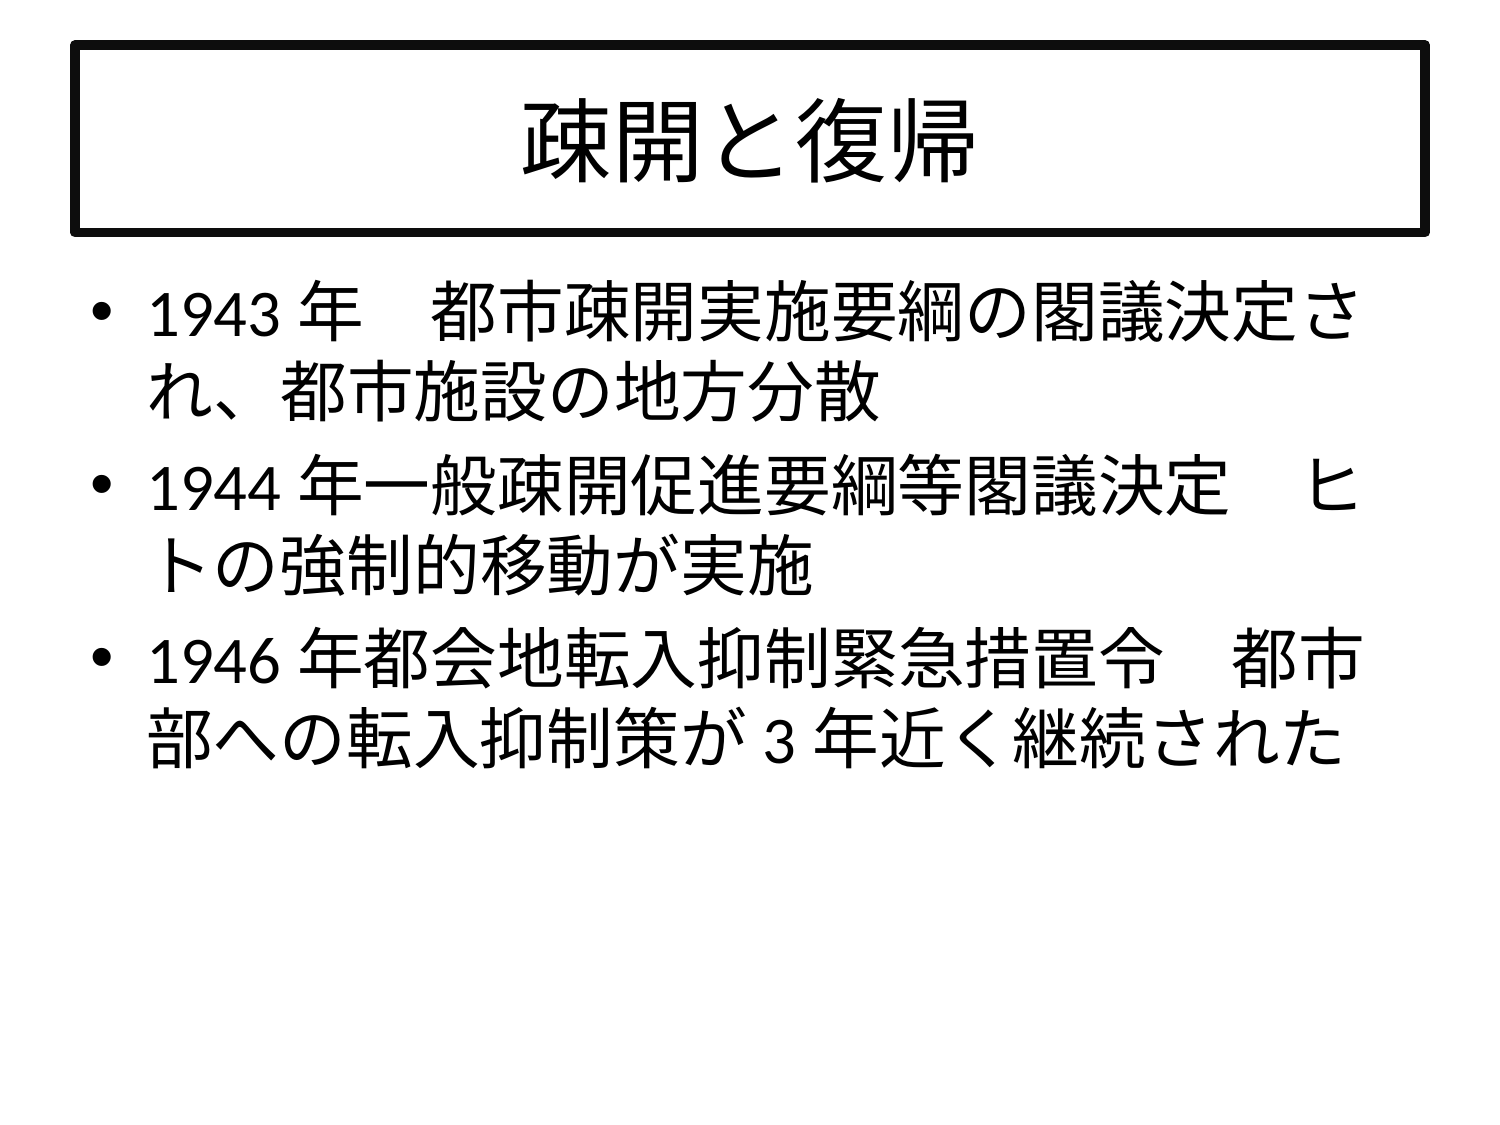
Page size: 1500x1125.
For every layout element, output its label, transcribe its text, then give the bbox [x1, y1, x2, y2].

list 1943年 都市疎開実施要綱の閣議決定され、都市施設の地方分散 1944年一般疎開促進要綱等閣議決定 ヒトの強制的移動が実施 1946年都会地転入抑制緊急措置令 都市部への転入抑制策が3年近く継続された [75, 262, 1425, 1005]
title 疎開と復帰 [75, 45, 1425, 233]
